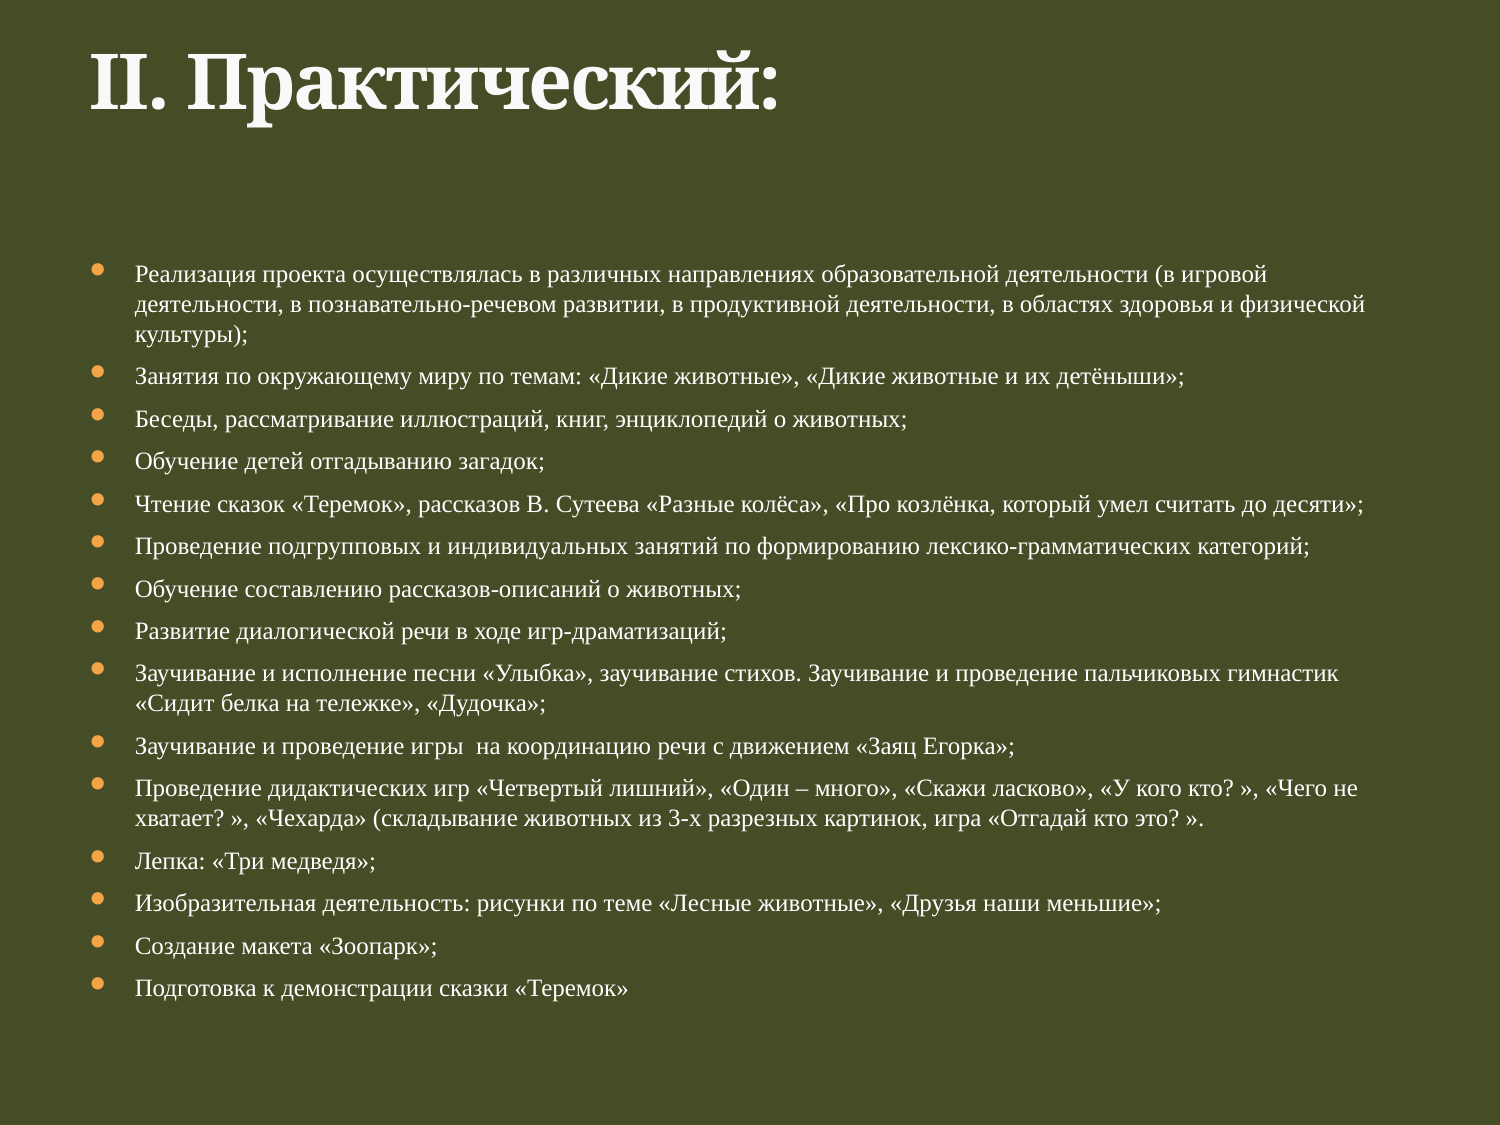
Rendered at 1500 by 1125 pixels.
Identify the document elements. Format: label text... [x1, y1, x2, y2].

list Реализация проекта осуществлялась в различных направлениях образовательной деятельности (в игровой деятельности, в познавательно-речевом развитии, в продуктивной деятельности, в областях здоровья и физической культуры); Занятия по окружающему миру по темам: «Дикие животные», «Дикие животные и их детёныши»; Беседы, рассматривание иллюстраций, книг, энциклопедий о животных; Обучение детей отгадыванию загадок; Чтение сказок «Теремок», рассказов В. Сутеева «Разные колёса», «Про козлёнка, который умел считать до десяти»; Проведение подгрупповых и индивидуальных занятий по формированию лексико-грамматических категорий; Обучение составлению рассказов-описаний о животных; Развитие диалогической речи в ходе игр-драматизаций; Заучивание и исполнение песни «Улыбка», заучивание стихов. Заучивание и проведение пальчиковых гимнастик «Сидит белка на тележке», «Дудочка»; Заучивание и проведение игры на координацию речи с движением «Заяц Егорка»; Проведение дидактических игр «Четвертый лишний», «Один – много», «Скажи ласково», «У кого кто? », «Чего не хватает? », «Чехарда» (складывание животных из 3-х разрезных картинок, игра «Отгадай кто это? ». Лепка: «Три медведя»; Изобразительная деятельность: рисунки по теме «Лесные животные», «Друзья наши меньшие»; Создание макета «Зоопарк»; Подготовка к демонстрации сказки «Теремок» [75, 249, 1425, 1000]
title II. Практический: [74, 24, 1425, 225]
